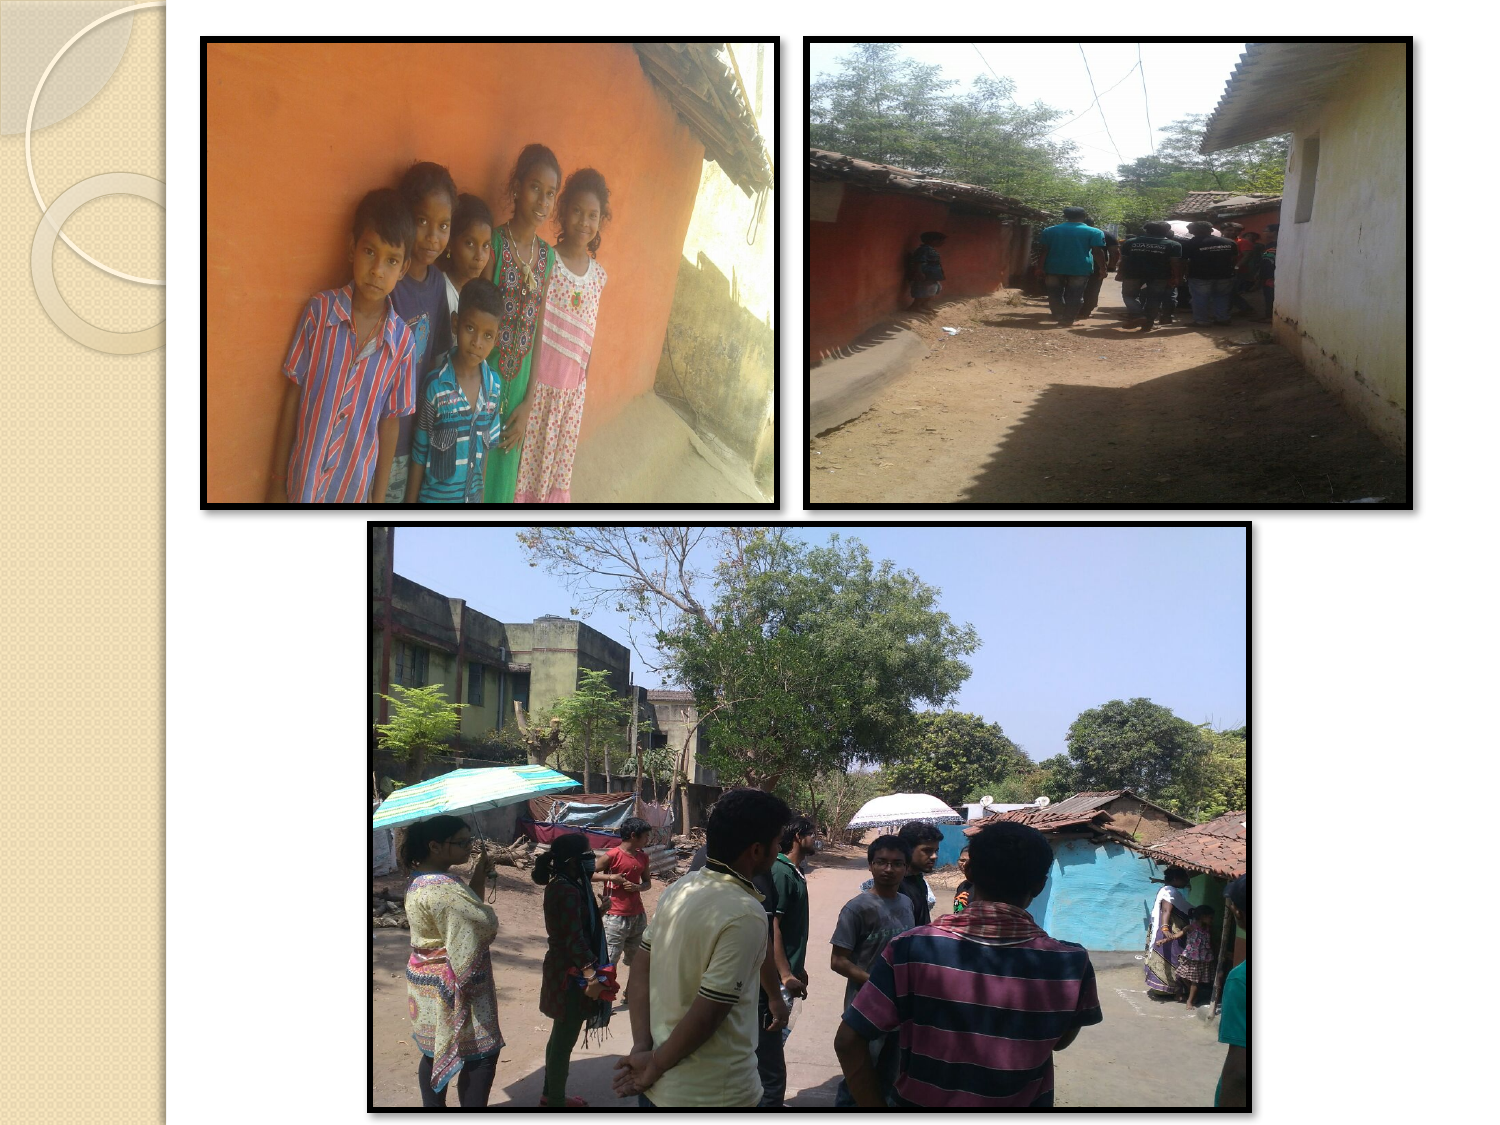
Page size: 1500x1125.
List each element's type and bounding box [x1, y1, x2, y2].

picture [372, 526, 1247, 1108]
picture [809, 42, 1407, 504]
picture [206, 42, 774, 504]
